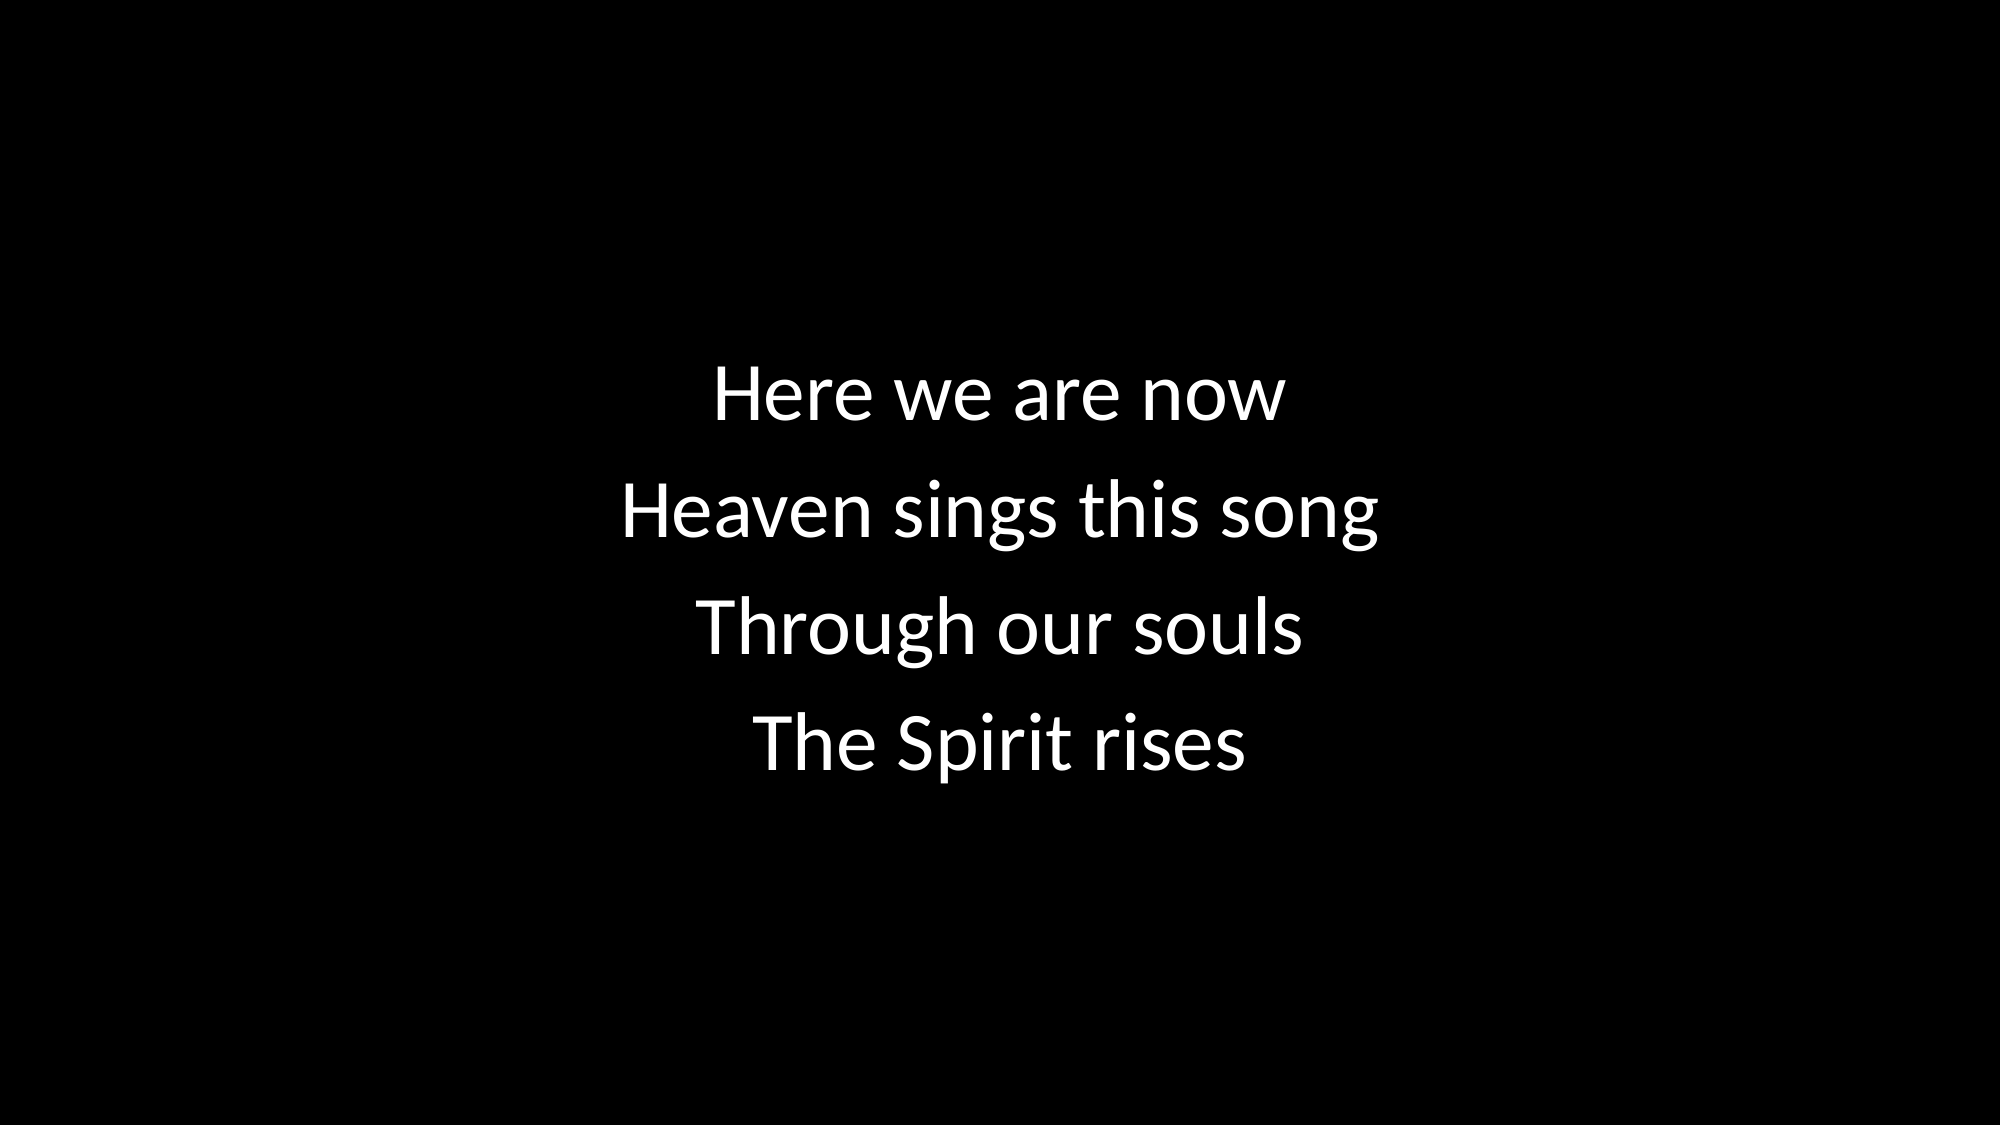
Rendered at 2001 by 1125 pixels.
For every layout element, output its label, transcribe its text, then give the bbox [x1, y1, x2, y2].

subtitle Here we are now Heaven sings this song Through our souls The Spirit rises [0, 0, 2000, 1125]
